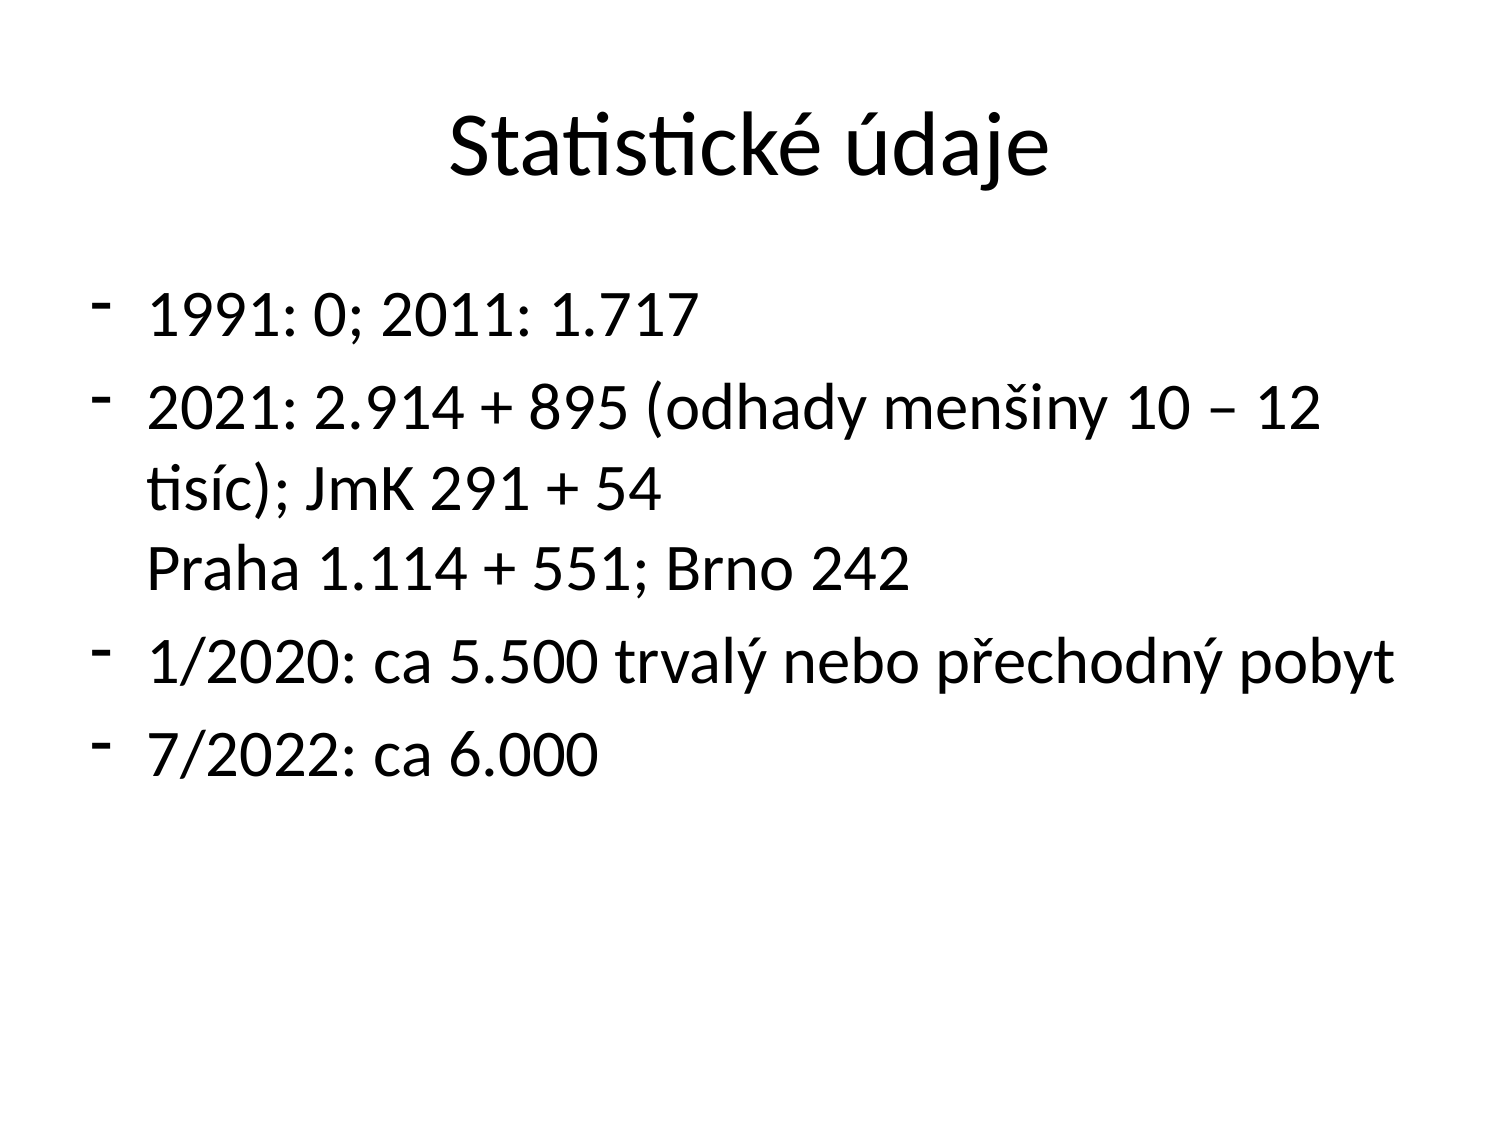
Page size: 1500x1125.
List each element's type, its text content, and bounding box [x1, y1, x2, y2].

title Statistické údaje [75, 45, 1425, 233]
list 1991: 0; 2011: 1.717 2021: 2.914 + 895 (odhady menšiny 10 – 12 tisíc); JmK 291 + 54 Praha 1.114 + 551; Brno 242 1/2020: ca 5.500 trvalý nebo přechodný pobyt 7/2022: ca 6.000 [75, 262, 1425, 1005]
